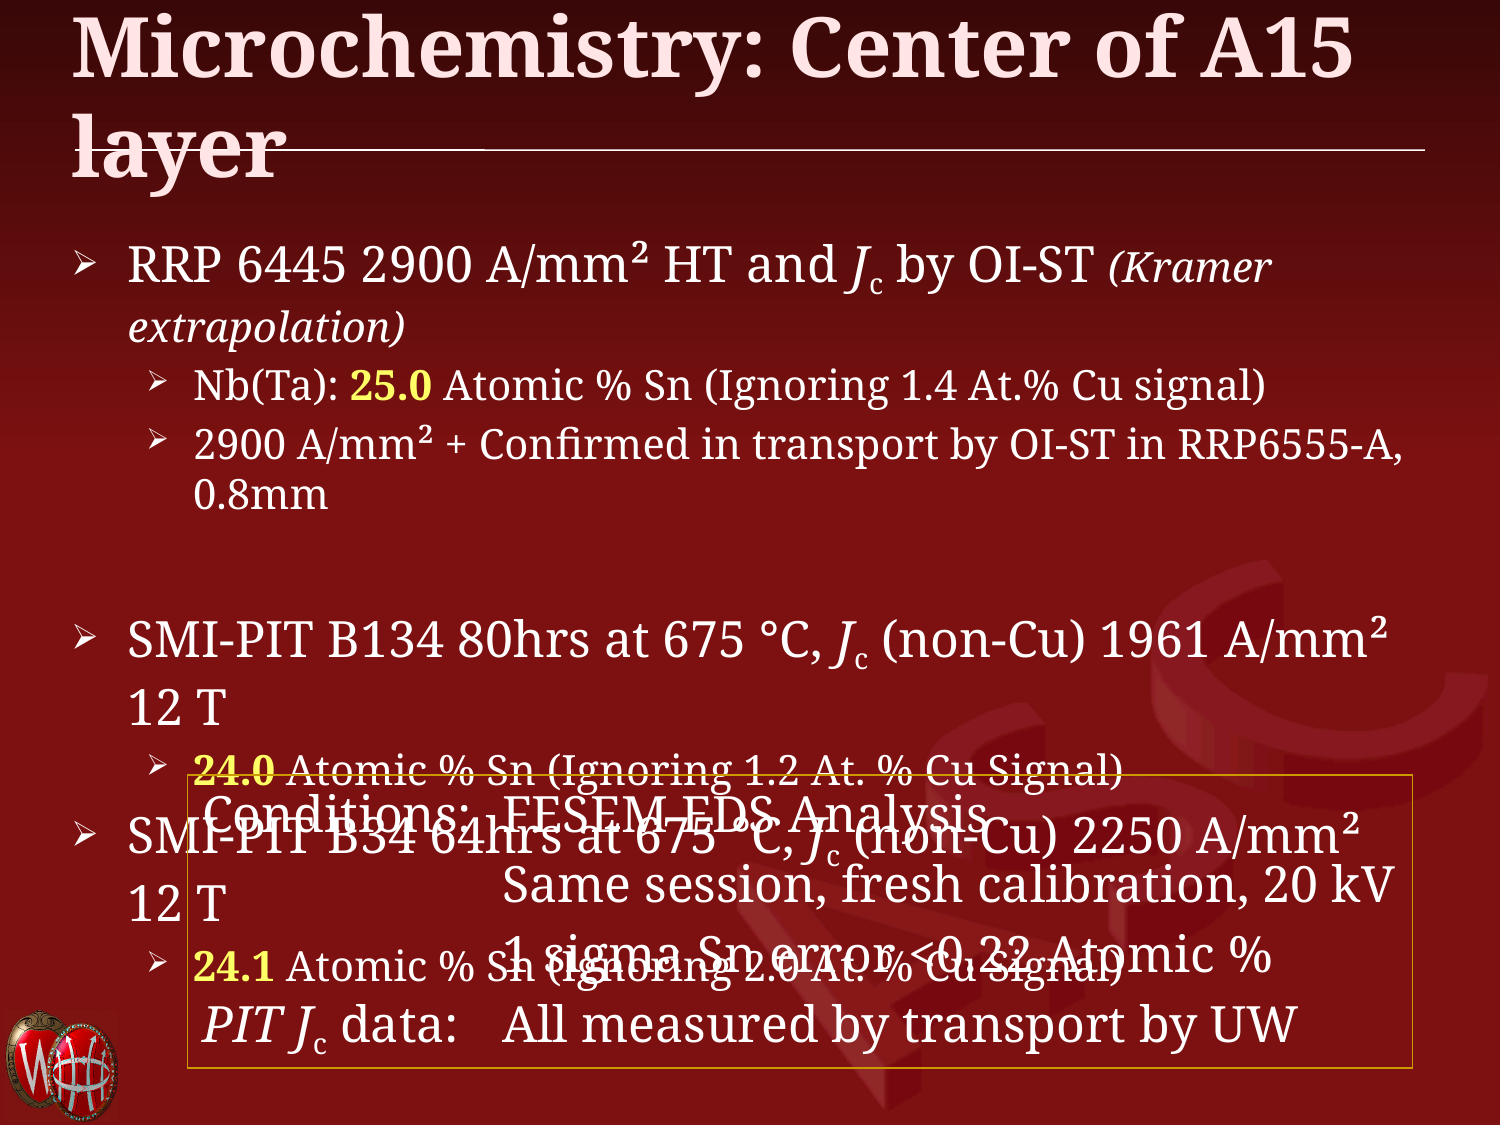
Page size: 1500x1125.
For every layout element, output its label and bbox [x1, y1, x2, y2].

list [56, 224, 1426, 763]
picture [725, 554, 1500, 1125]
title [56, 0, 1426, 188]
text_box [187, 774, 1413, 1068]
picture [5, 1010, 118, 1122]
